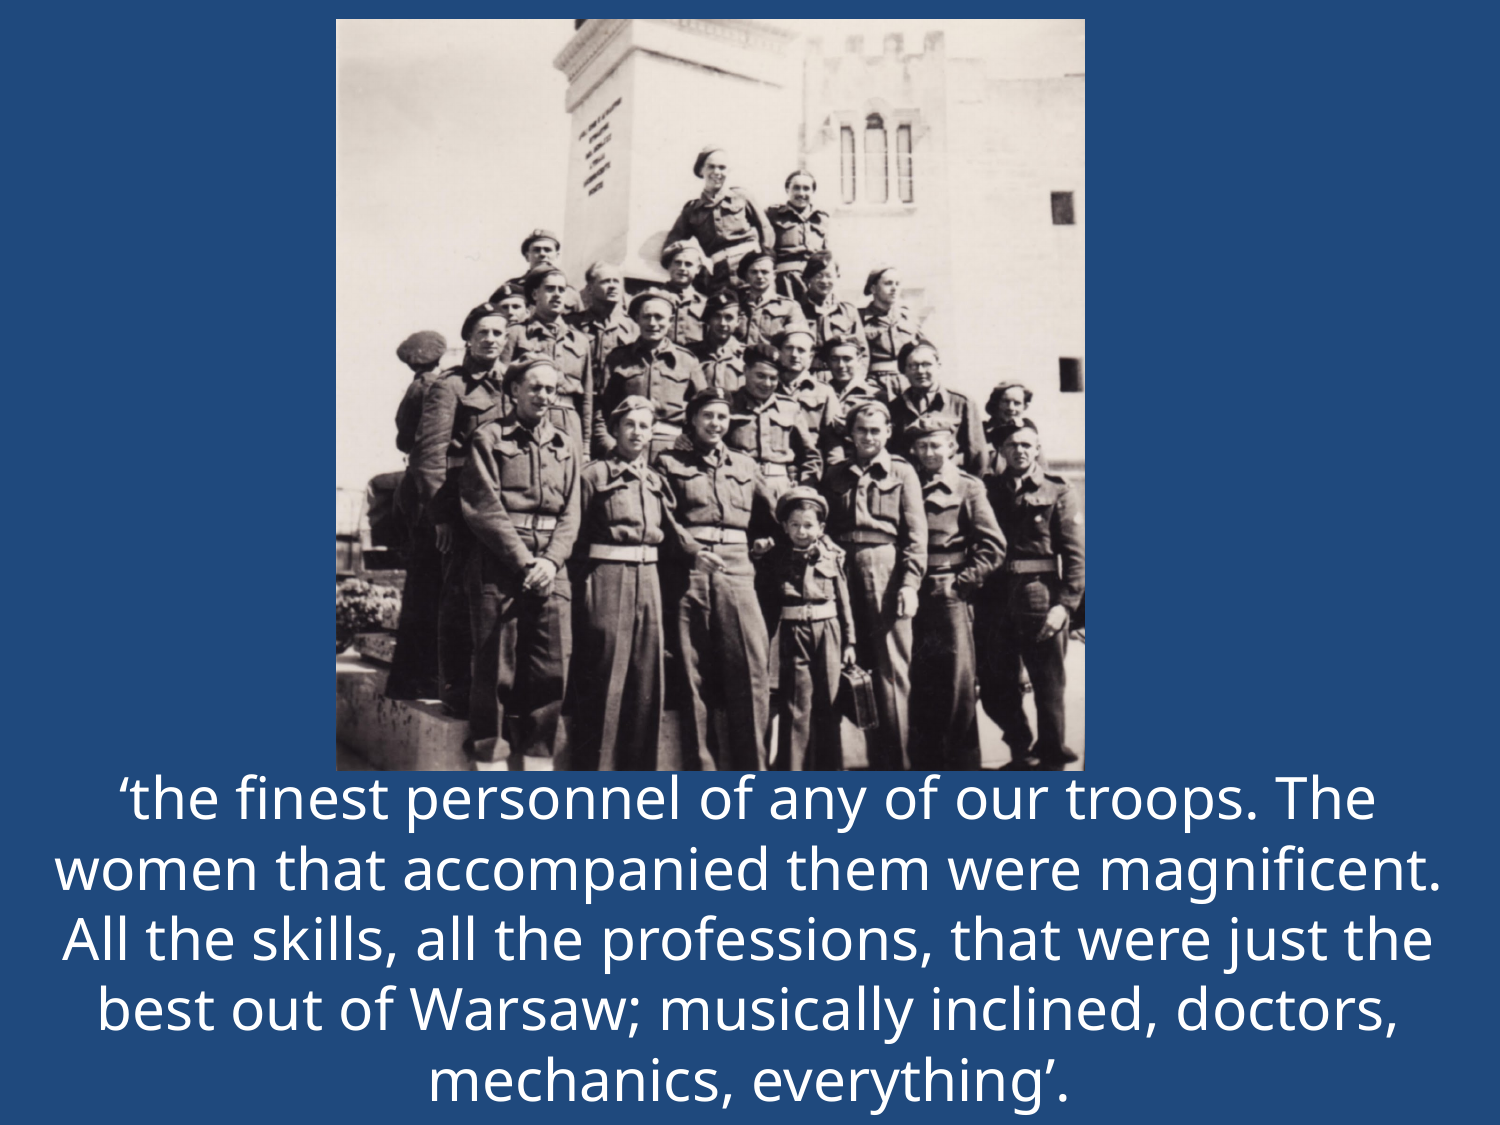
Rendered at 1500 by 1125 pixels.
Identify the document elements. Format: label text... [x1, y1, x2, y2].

picture [336, 18, 1085, 771]
list ‘the finest personnel of any of our troops. The women that accompanied them were magnificent. All the skills, all the professions, that were just the best out of Warsaw; musically inclined, doctors, mechanics, everything’. [0, 753, 1500, 1125]
